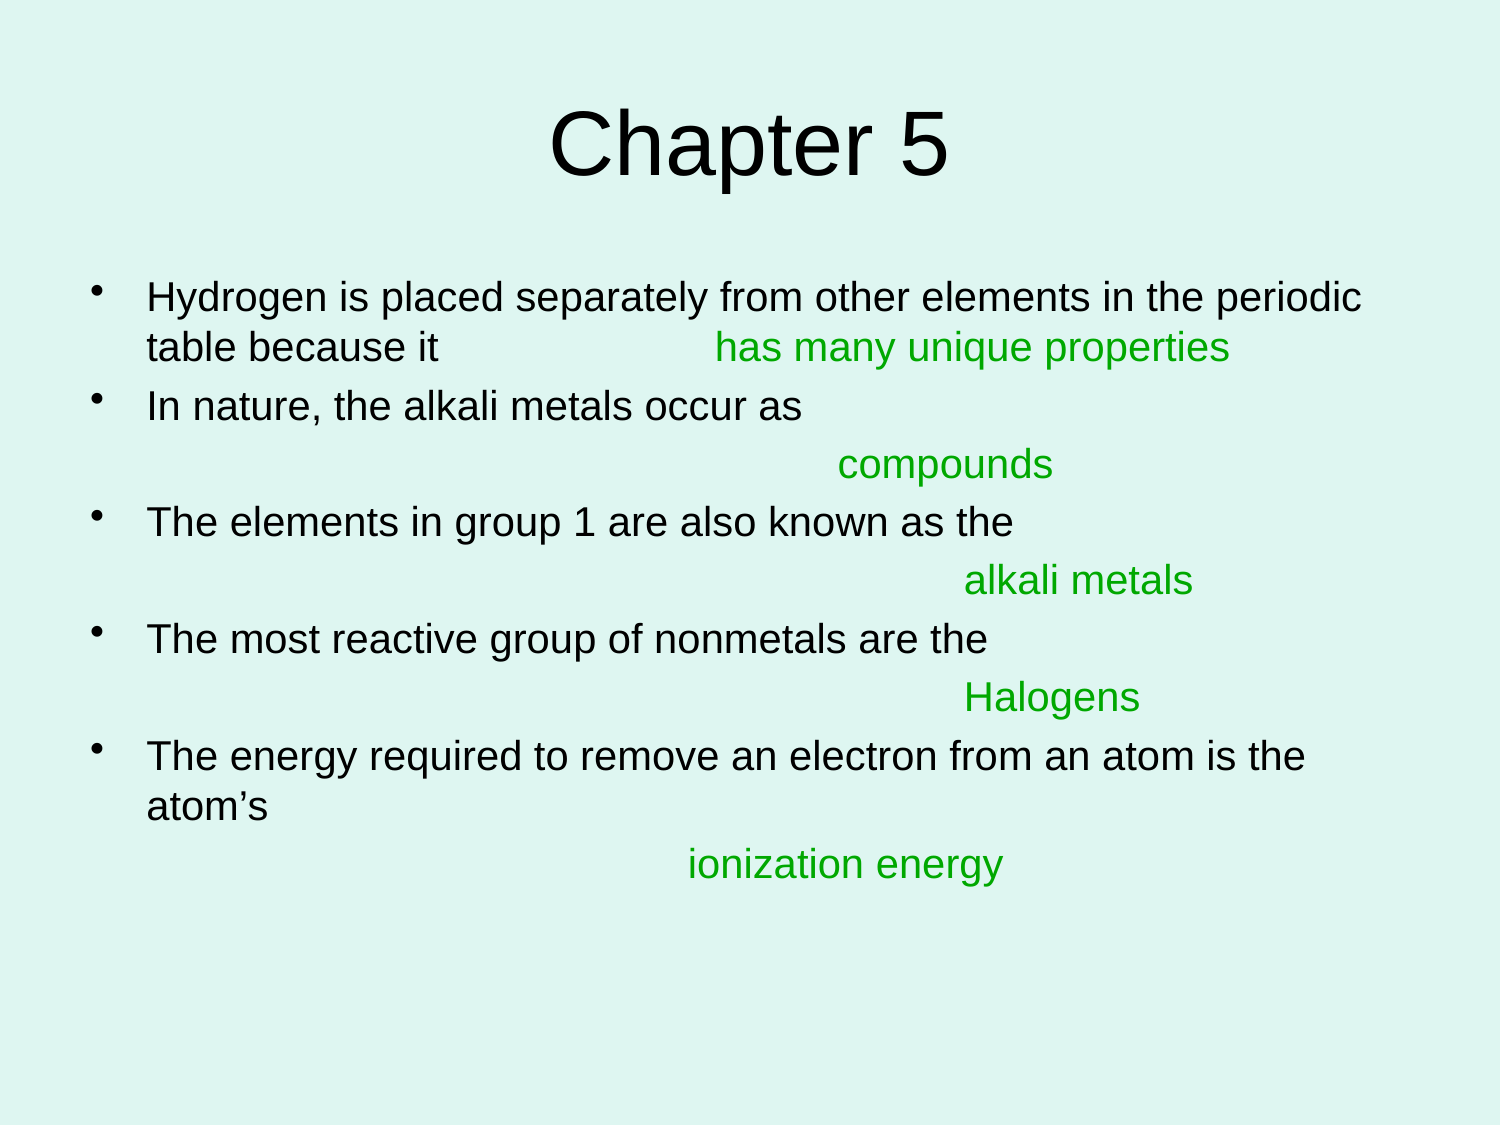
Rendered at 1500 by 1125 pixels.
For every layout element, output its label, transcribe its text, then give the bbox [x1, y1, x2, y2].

list Hydrogen is placed separately from other elements in the periodic table because it has many unique properties In nature, the alkali metals occur as compounds The elements in group 1 are also known as the alkali metals The most reactive group of nonmetals are the Halogens The energy required to remove an electron from an atom is the atom’s ionization energy [75, 262, 1425, 1005]
title Chapter 5 [75, 45, 1425, 233]
